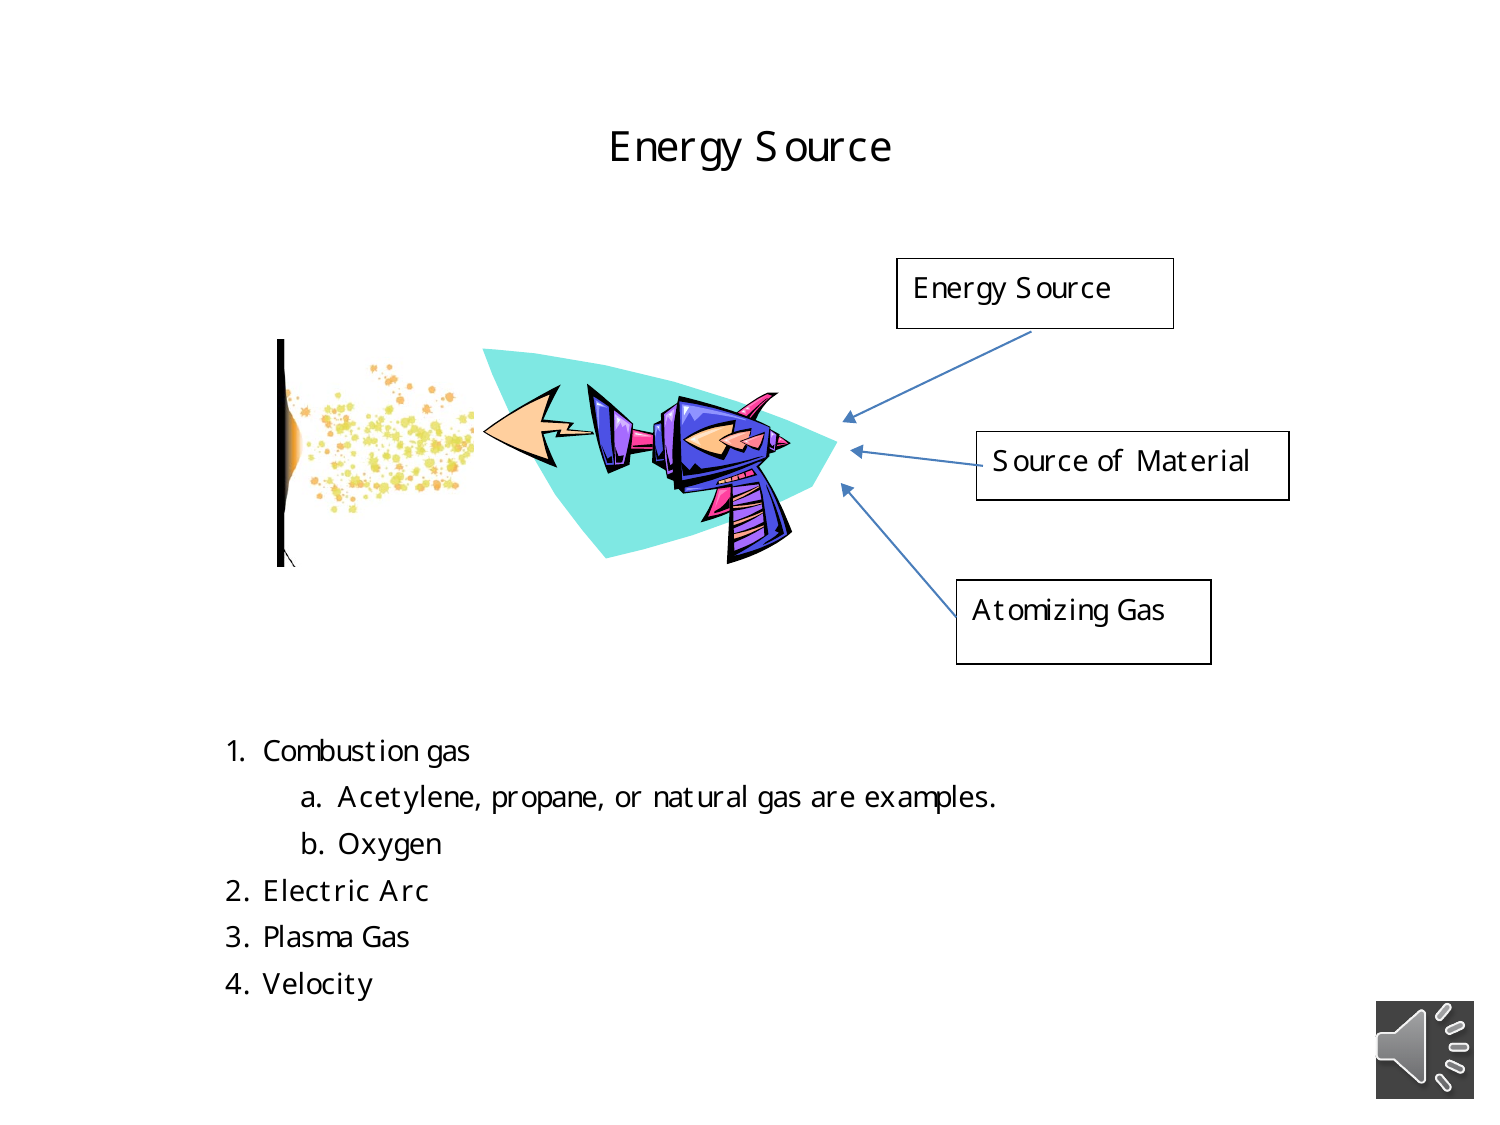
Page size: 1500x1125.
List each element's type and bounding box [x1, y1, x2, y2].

picture [187, 115, 1313, 1011]
picture [1374, 999, 1476, 1101]
